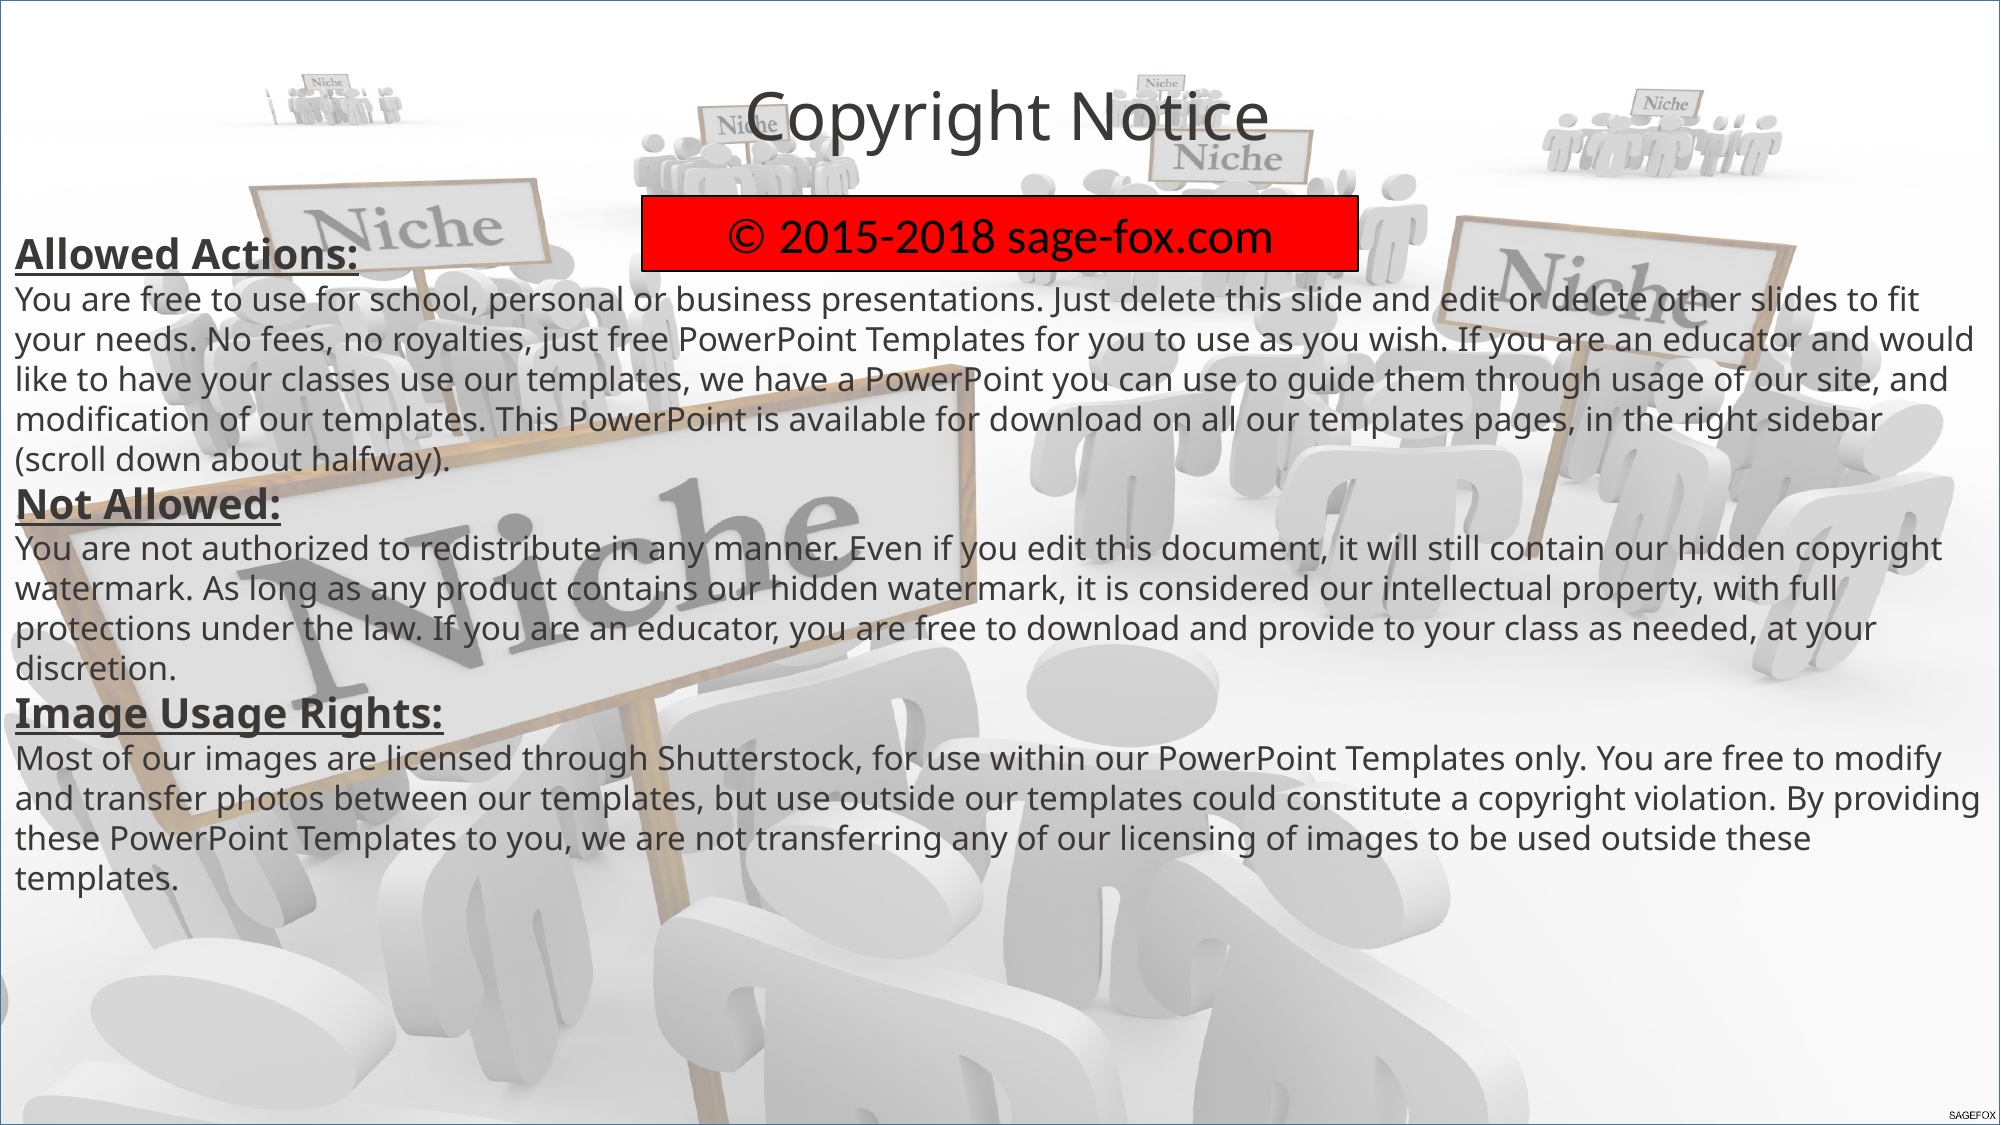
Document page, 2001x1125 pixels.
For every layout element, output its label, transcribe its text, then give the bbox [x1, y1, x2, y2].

text_box Allowed Actions: You are free to use for school, personal or business presentations. Just delete this slide and edit or delete other slides to fit your needs. No fees, no royalties, just free PowerPoint Templates for you to use as you wish. If you are an educator and would like to have your classes use our templates, we have a PowerPoint you can use to guide them through usage of our site, and modification of our templates. This PowerPoint is available for download on all our templates pages, in the right sidebar (scroll down about halfway). Not Allowed: You are not authorized to redistribute in any manner. Even if you edit this document, it will still contain our hidden copyright watermark. As long as any product contains our hidden watermark, it is considered our intellectual property, with full protections under the law. If you are an educator, you are free to download and provide to your class as needed, at your discretion. Image Usage Rights: Most of our images are licensed through Shutterstock, for use within our PowerPoint Templates only. You are free to modify and transfer photos between our templates, but use outside our templates could constitute a copyright violation. By providing these PowerPoint Templates to you, we are not transferring any of our licensing of images to be used outside these templates. [0, 0, 2000, 1125]
title Copyright Notice [493, 60, 1524, 178]
text_box © 2015-2018 sage-fox.com [641, 196, 1358, 272]
